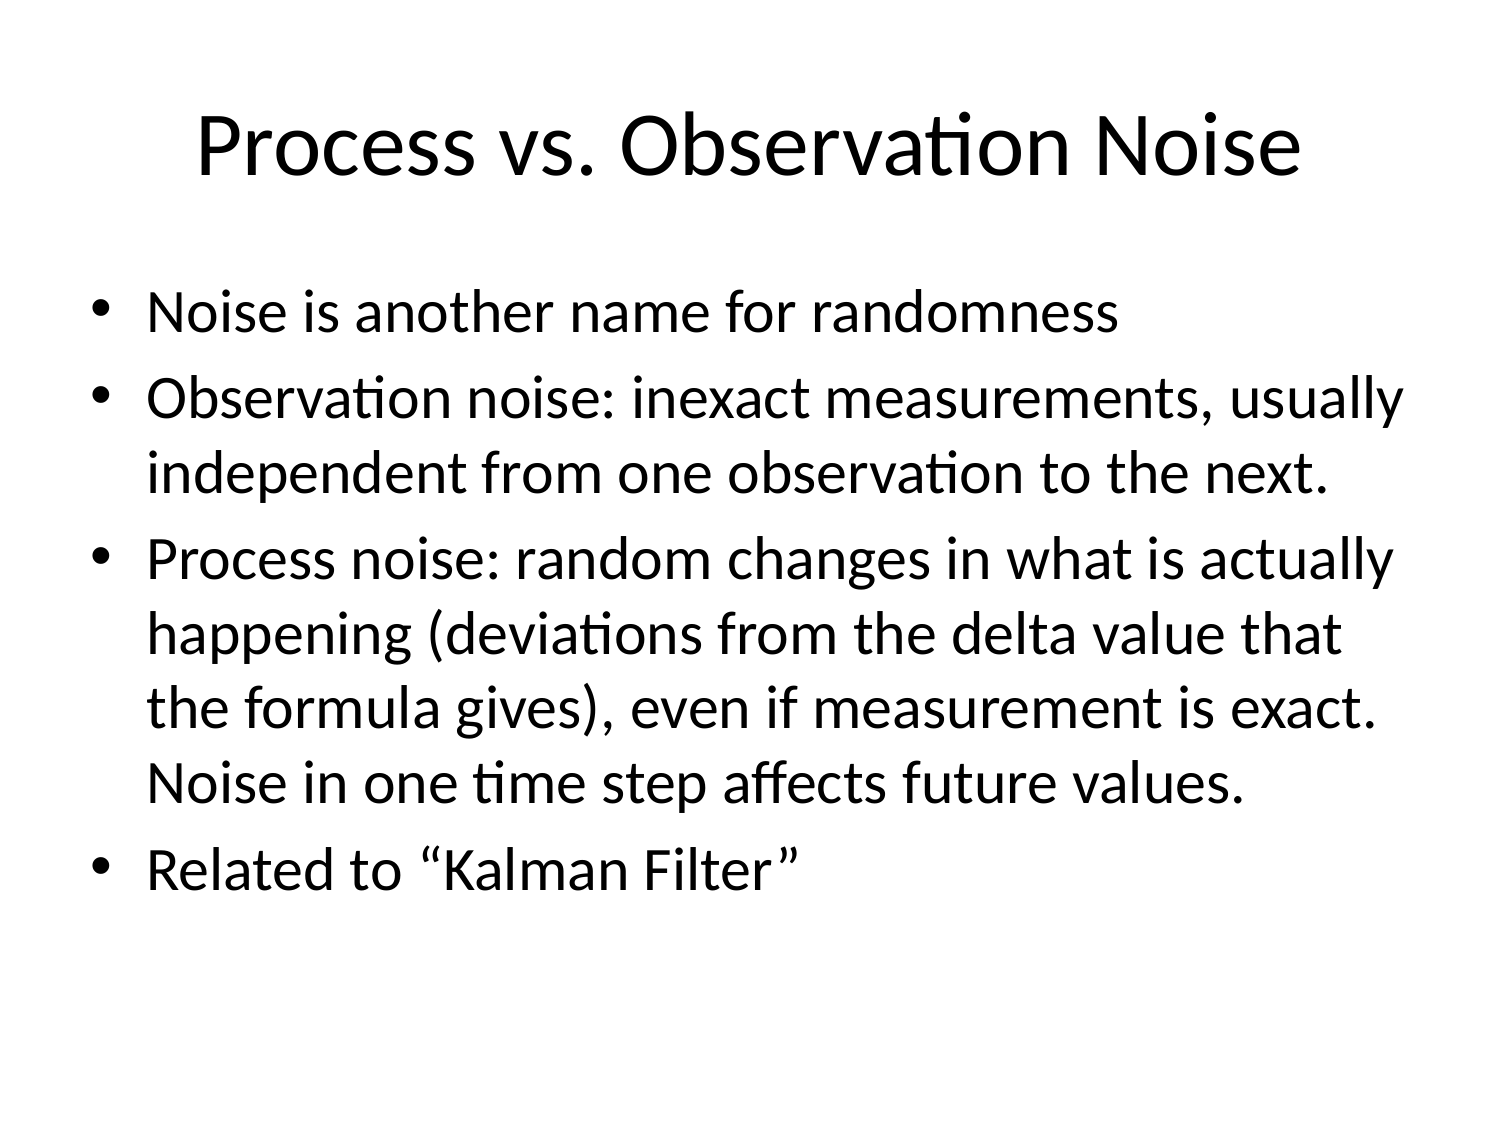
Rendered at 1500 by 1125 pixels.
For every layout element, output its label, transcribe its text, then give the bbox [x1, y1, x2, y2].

title Process vs. Observation Noise [75, 45, 1425, 233]
list Noise is another name for randomness Observation noise: inexact measurements, usually independent from one observation to the next. Process noise: random changes in what is actually happening (deviations from the delta value that the formula gives), even if measurement is exact. Noise in one time step affects future values. Related to “Kalman Filter” [75, 262, 1425, 1005]
